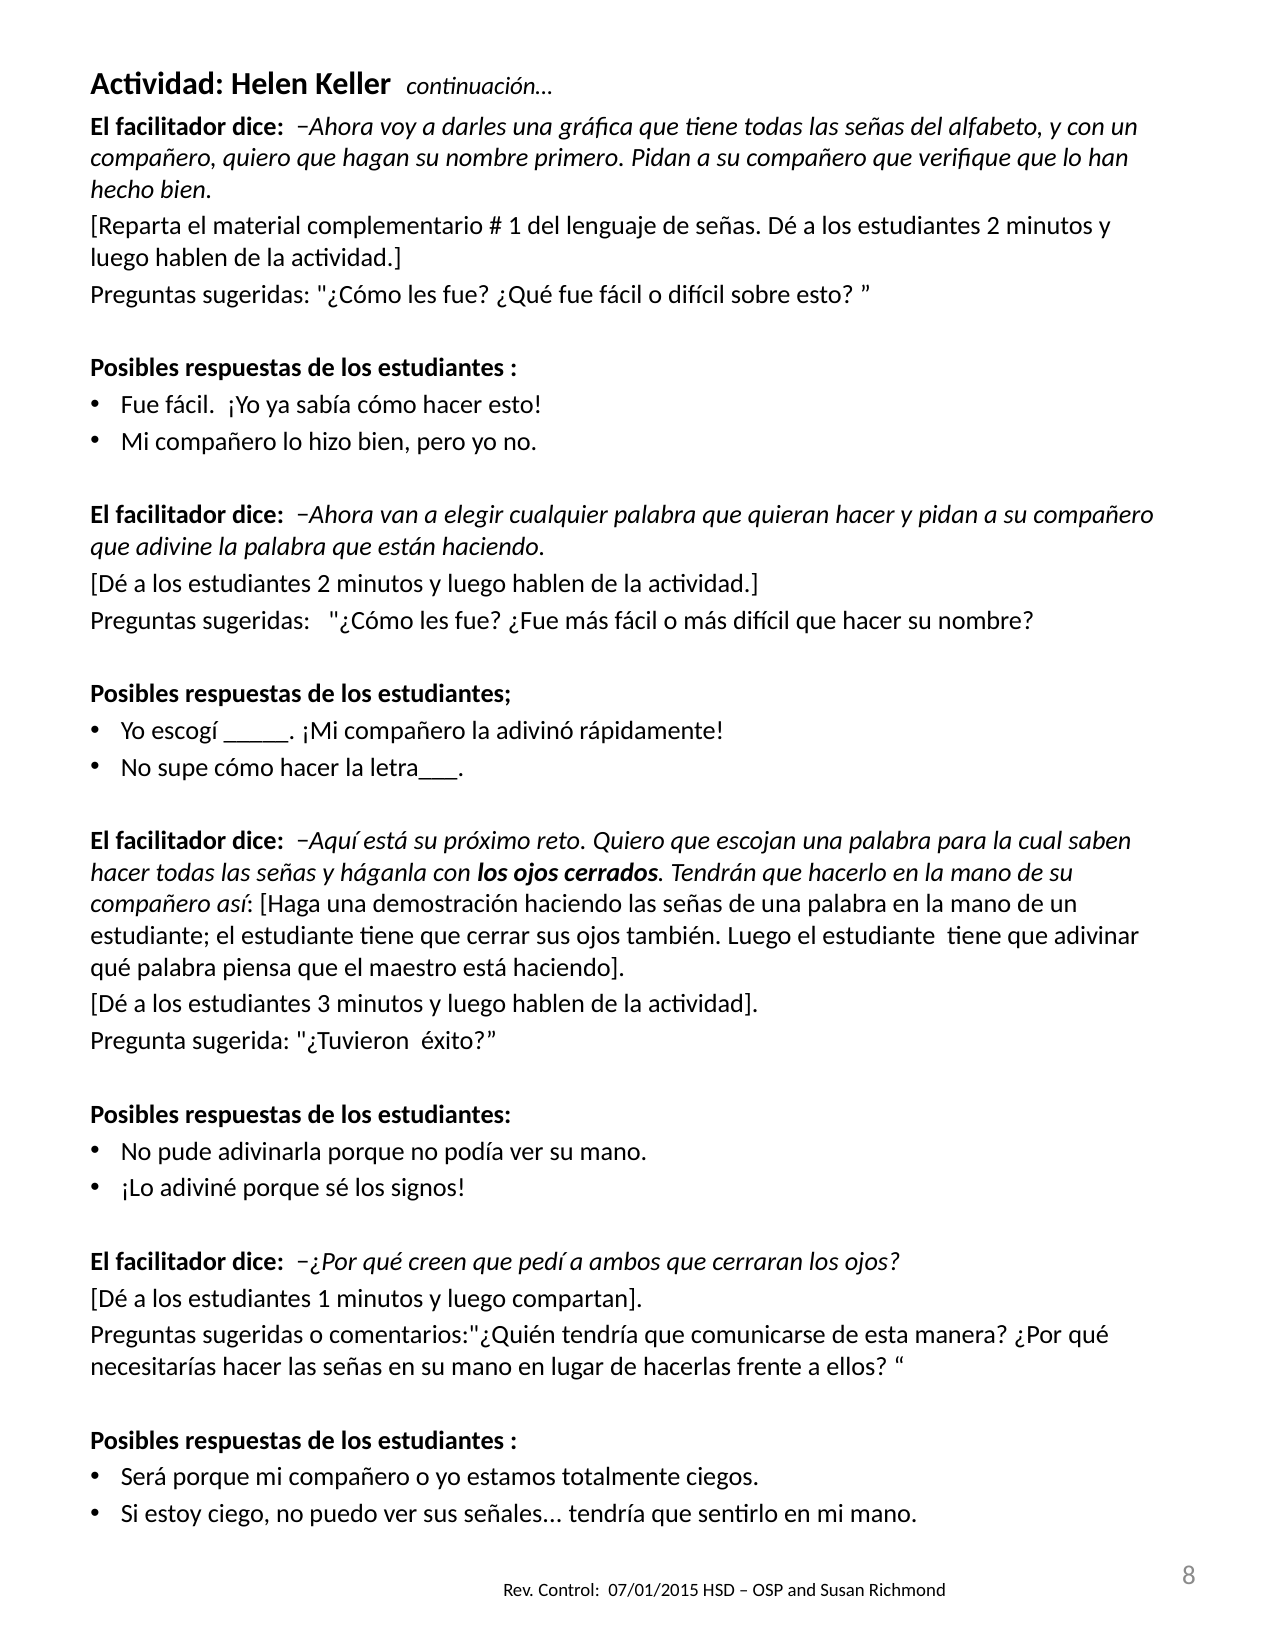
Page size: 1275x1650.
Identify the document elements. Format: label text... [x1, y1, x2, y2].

slide_number 8 [913, 1529, 1212, 1618]
list El facilitador dice: −Ahora voy a darles una gráfica que tiene todas las señas del alfabeto, y con un compañero, quiero que hagan su nombre primero. Pidan a su compañero que verifique que lo han hecho bien. [Reparta el material complementario # 1 del lenguaje de señas. Dé a los estudiantes 2 minutos y luego hablen de la actividad.] Preguntas sugeridas: "¿Cómo les fue? ¿Qué fue fácil o difícil sobre esto? ” Posibles respuestas de los estudiantes : Fue fácil. ¡Yo ya sabía cómo hacer esto! Mi compañero lo hizo bien, pero yo no. El facilitador dice: −Ahora van a elegir cualquier palabra que quieran hacer y pidan a su compañero que adivine la palabra que están haciendo. [Dé a los estudiantes 2 minutos y luego hablen de la actividad.] Preguntas sugeridas: "¿Cómo les fue? ¿Fue más fácil o más difícil que hacer su nombre? Posibles respuestas de los estudiantes; Yo escogí _____. ¡Mi compañero la adivinó rápidamente! No supe cómo hacer la letra___. El facilitador dice: −Aquí está su próximo reto. Quiero que escojan una palabra para la cual saben hacer todas las señas y háganla con los ojos cerrados. Tendrán que hacerlo en la mano de su compañero así: [Haga una demostración haciendo las señas de una palabra en la mano de un estudiante; el estudiante tiene que cerrar sus ojos también. Luego el estudiante tiene que adivinar qué palabra piensa que el maestro está haciendo]. [Dé a los estudiantes 3 minutos y luego hablen de la actividad]. Pregunta sugerida: "¿Tuvieron éxito?” Posibles respuestas de los estudiantes: No pude adivinarla porque no podía ver su mano. ¡Lo adiviné porque sé los signos! El facilitador dice: −¿Por qué creen que pedí a ambos que cerraran los ojos? [Dé a los estudiantes 1 minutos y luego compartan]. Preguntas sugeridas o comentarios:"¿Quién tendría que comunicarse de esta manera? ¿Por qué necesitarías hacer las señas en su mano en lugar de hacerlas frente a ellos? “ Posibles respuestas de los estudiantes : Será porque mi compañero o yo estamos totalmente ciegos. Si estoy ciego, no puedo ver sus señales... tendría que sentirlo en mi mano. [73, 100, 1188, 1571]
title Actividad: Helen Keller continuación… [73, 72, 1188, 100]
